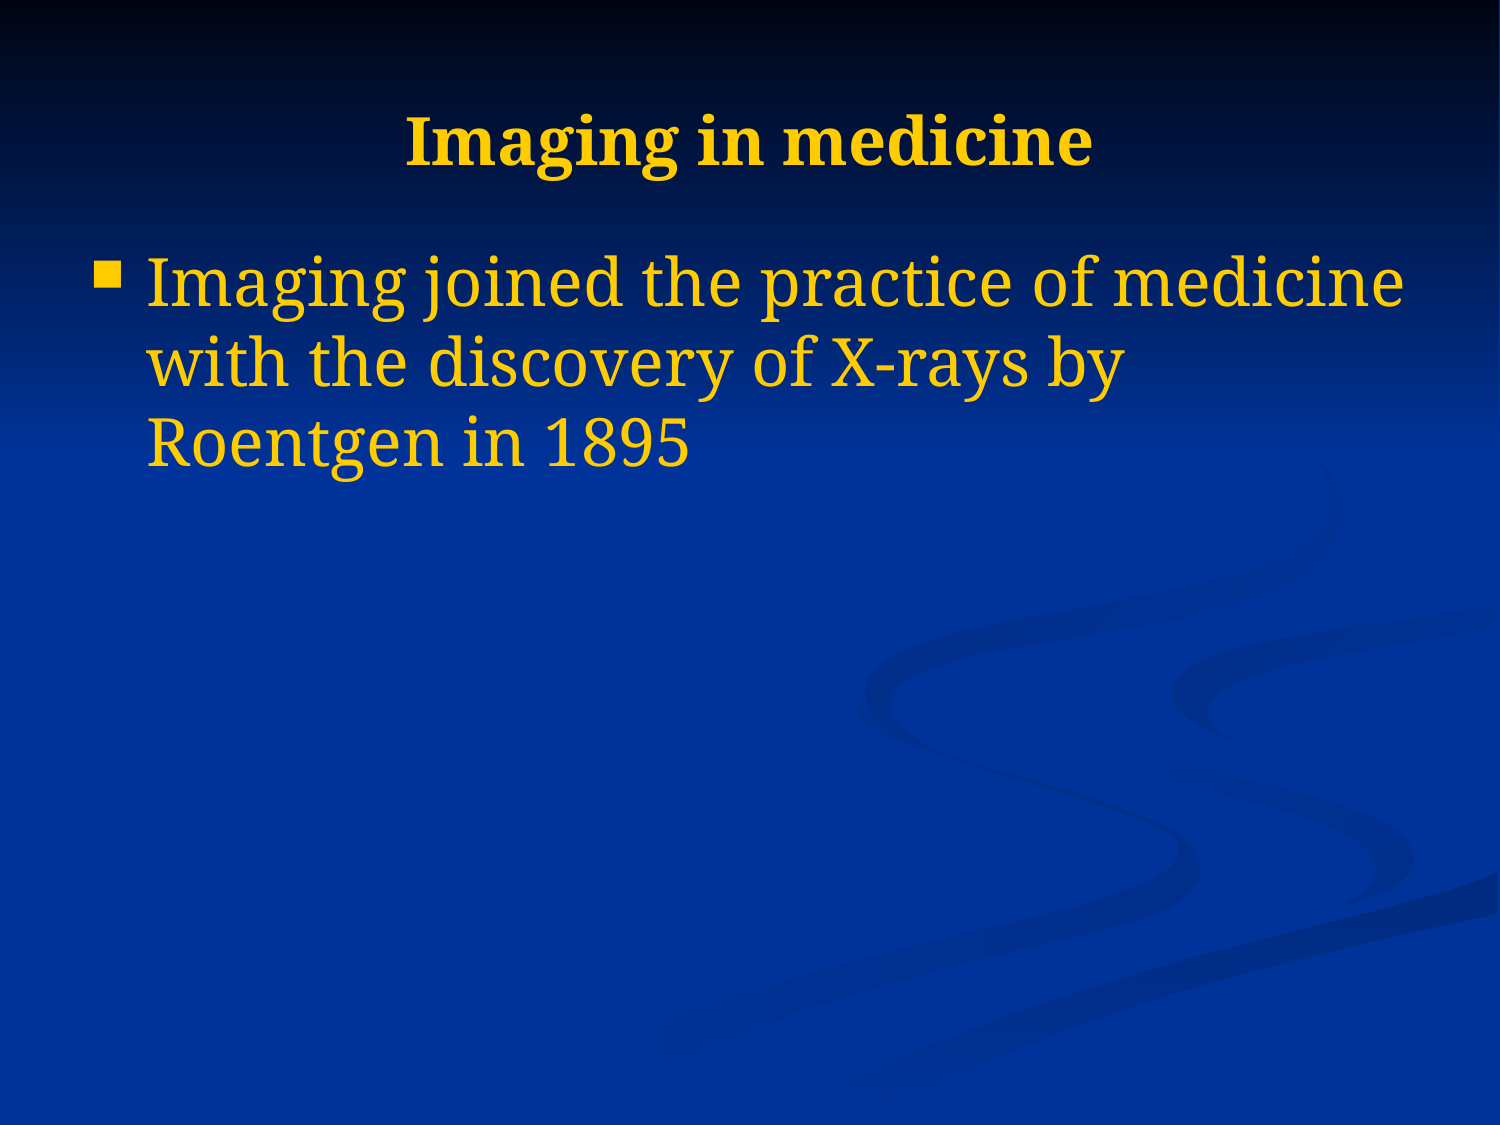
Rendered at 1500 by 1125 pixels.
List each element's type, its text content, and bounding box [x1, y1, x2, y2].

title Imaging in medicine [75, 45, 1425, 232]
list Imaging joined the practice of medicine with the discovery of X-rays by Roentgen in 1895 [75, 232, 1425, 1005]
